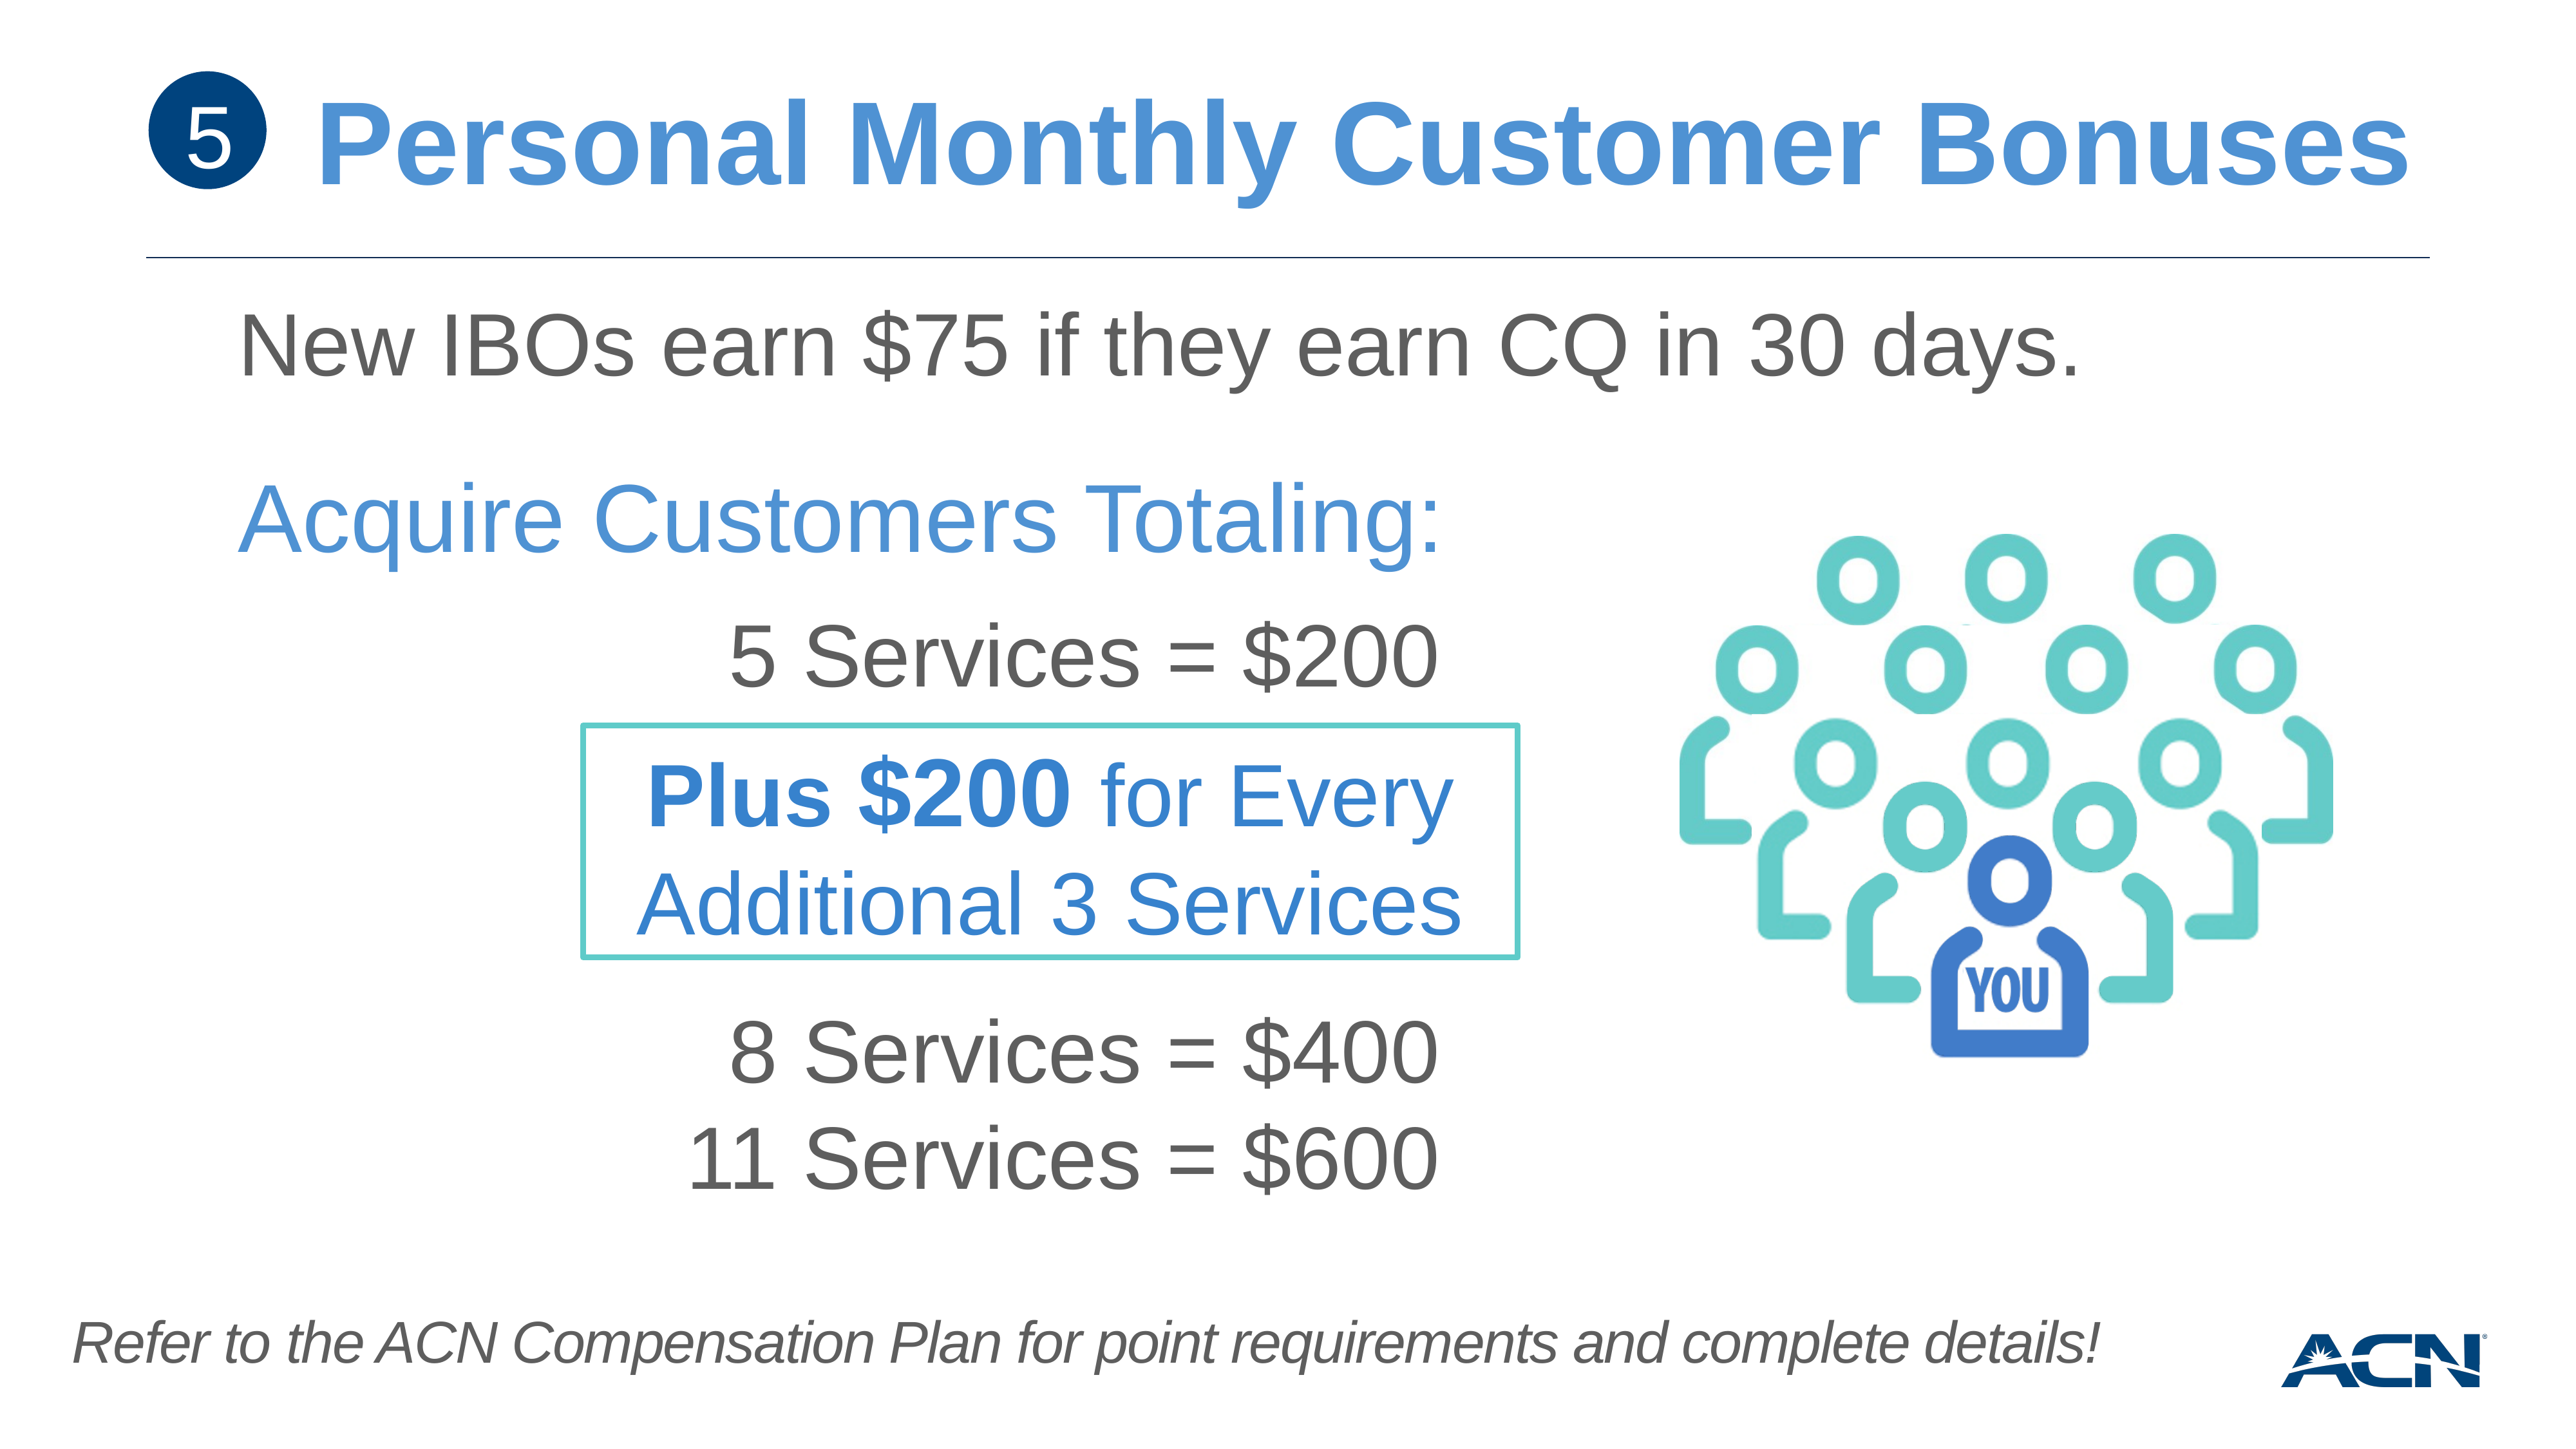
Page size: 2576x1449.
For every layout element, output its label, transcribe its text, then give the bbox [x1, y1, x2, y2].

text_box Refer to the ACN Compensation Plan for point requirements and complete details! [65, 1296, 2125, 1382]
text_box Acquire Customers Totaling: [228, 517, 1730, 576]
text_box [148, 71, 267, 189]
text_box New IBOs earn $75 if they earn CQ in 30 days. [229, 339, 2240, 399]
text_box Plus $200 for Every Additional 3 Services [583, 725, 1518, 958]
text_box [1679, 534, 2333, 1063]
text_box 5 Services = $200 8 Services = $400 11 Services = $600 [421, 593, 1450, 1212]
picture [2281, 1331, 2496, 1387]
text_box Personal Monthly Customer Bonuses [307, 86, 2423, 215]
